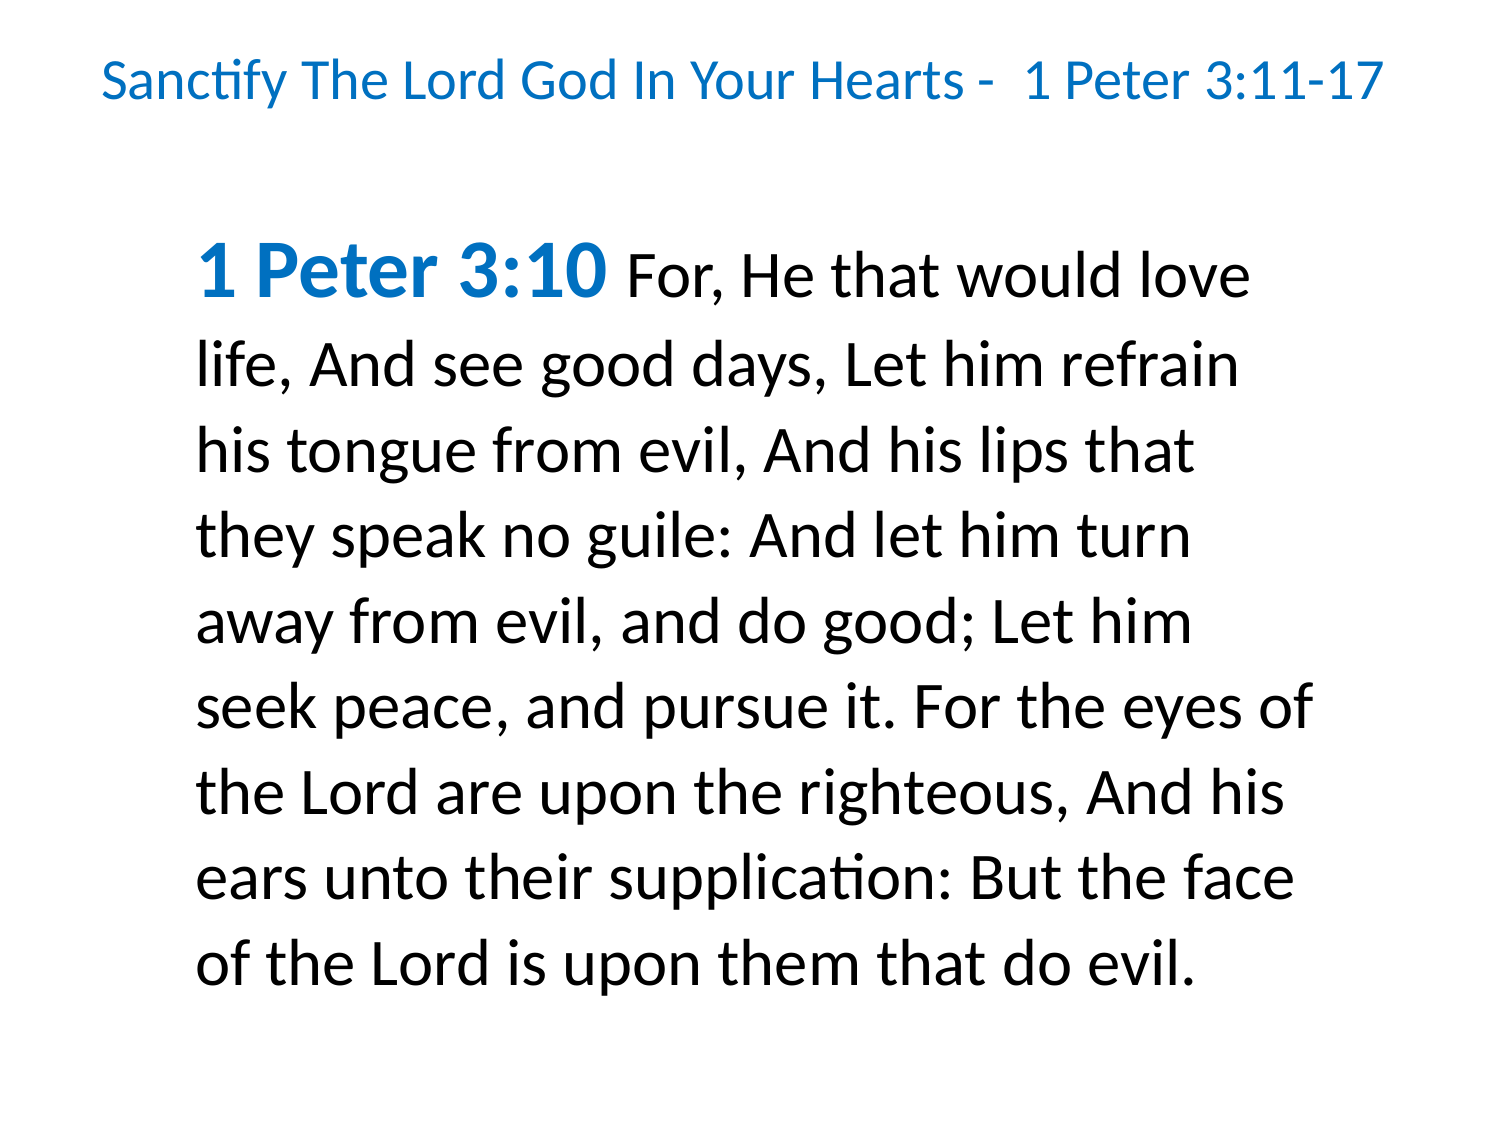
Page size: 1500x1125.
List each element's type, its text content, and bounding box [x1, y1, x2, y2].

text_box Sanctify The Lord God In Your Hearts - 1 Peter 3:11-17 [0, 34, 1500, 119]
text_box 1 Peter 3:10 For, He that would love life, And see good days, Let him refrain his tongue from evil, And his lips that they speak no guile: And let him turn away from evil, and do good; Let him seek peace, and pursue it. For the eyes of the Lord are upon the righteous, And his ears unto their supplication: But the face of the Lord is upon them that do evil. [180, 200, 1334, 1006]
